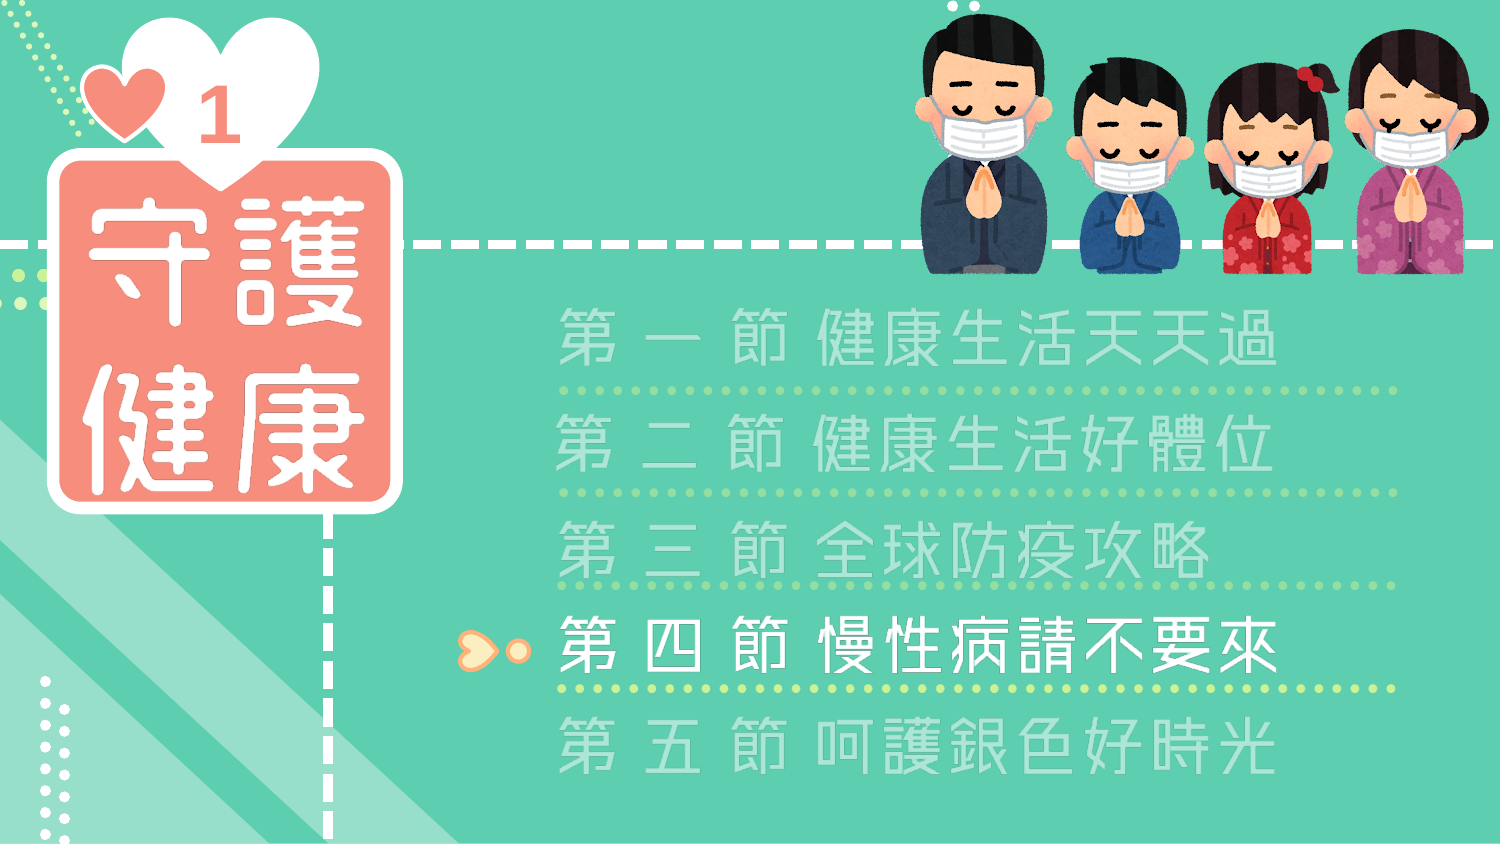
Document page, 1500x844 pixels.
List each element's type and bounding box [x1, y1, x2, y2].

picture [509, 0, 1493, 831]
picture [0, 117, 466, 601]
text_box [459, 631, 509, 671]
text_box [52, 17, 397, 115]
